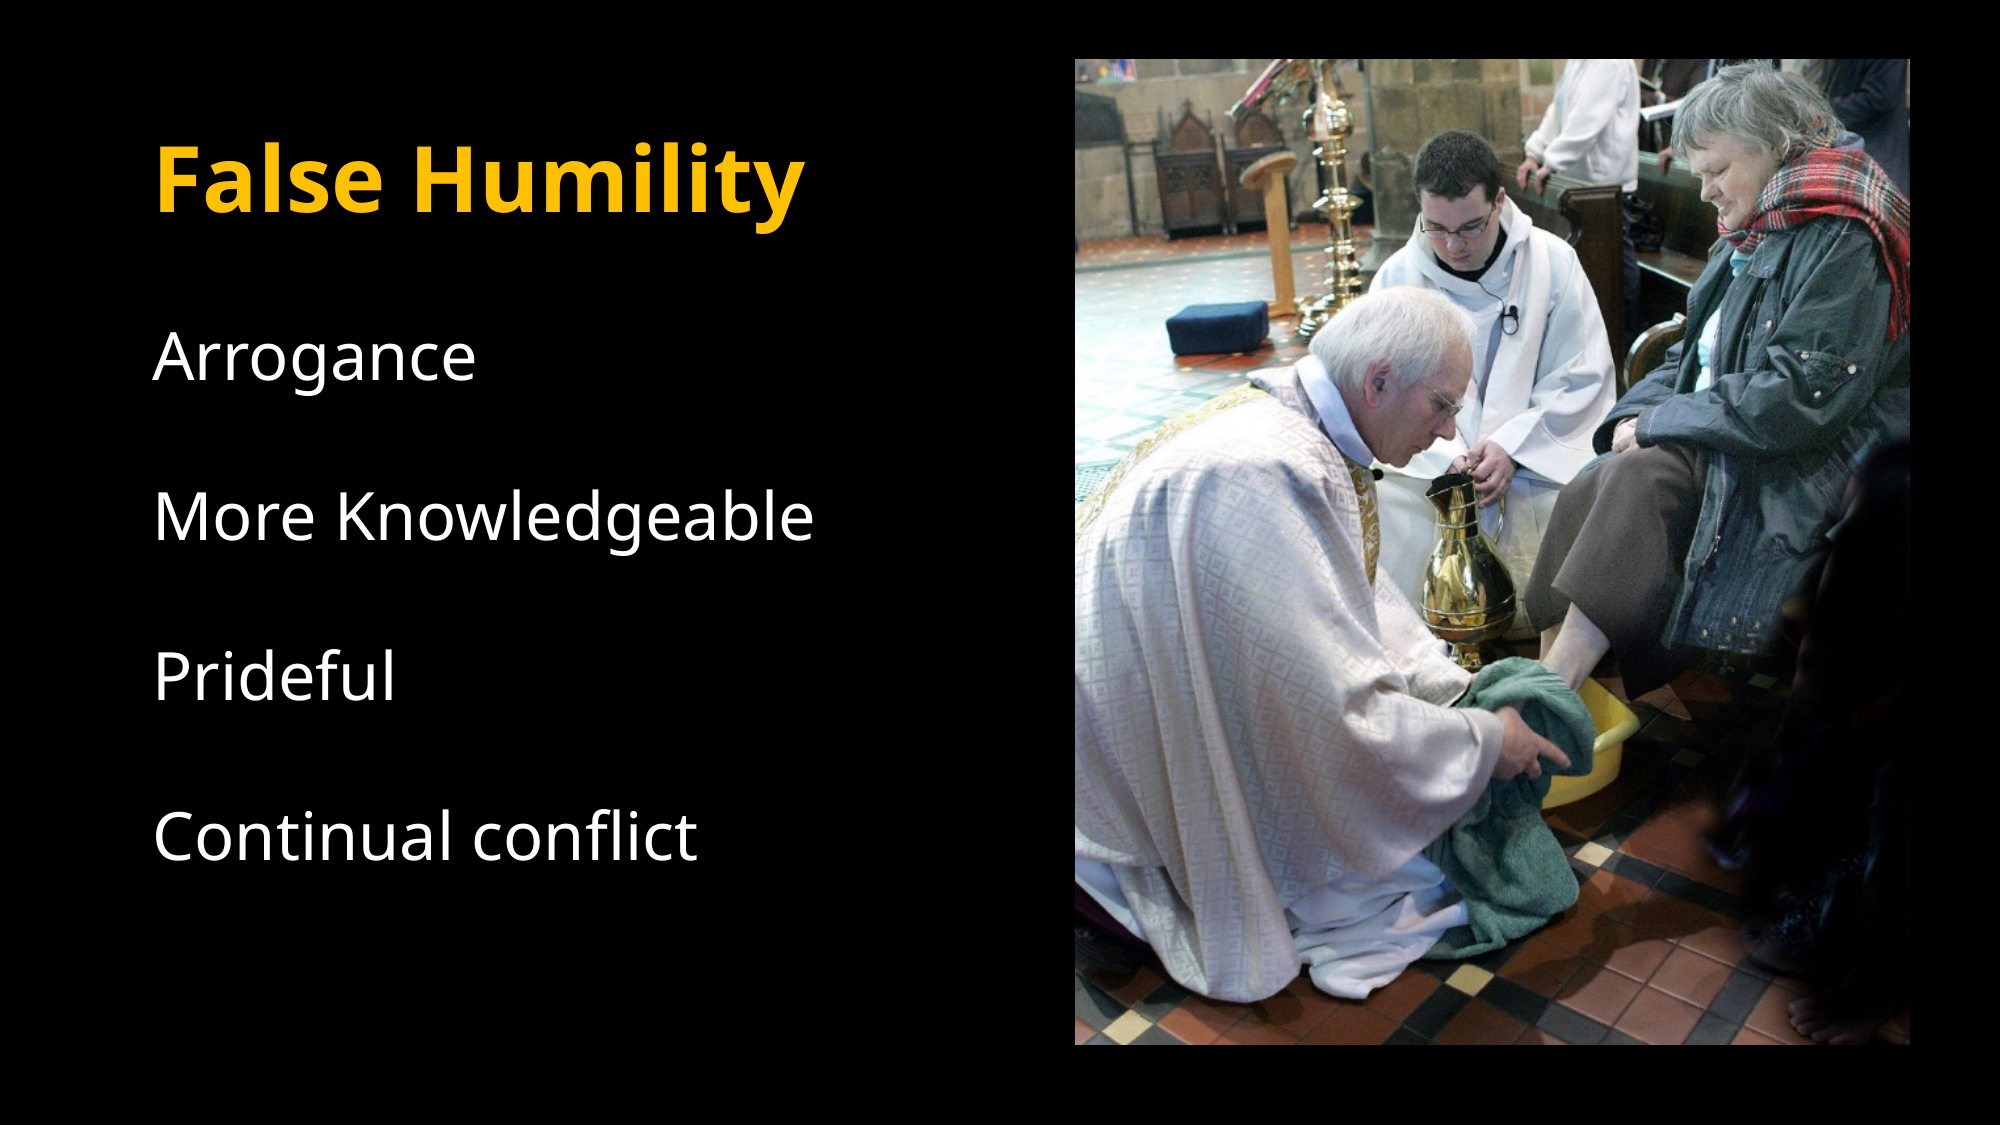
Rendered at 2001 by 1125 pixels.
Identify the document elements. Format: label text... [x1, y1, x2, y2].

title False Humility [137, 59, 1043, 307]
text_box Arrogance More Knowledgeable Prideful Continual conflict [137, 306, 941, 1041]
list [1075, 59, 1910, 1045]
